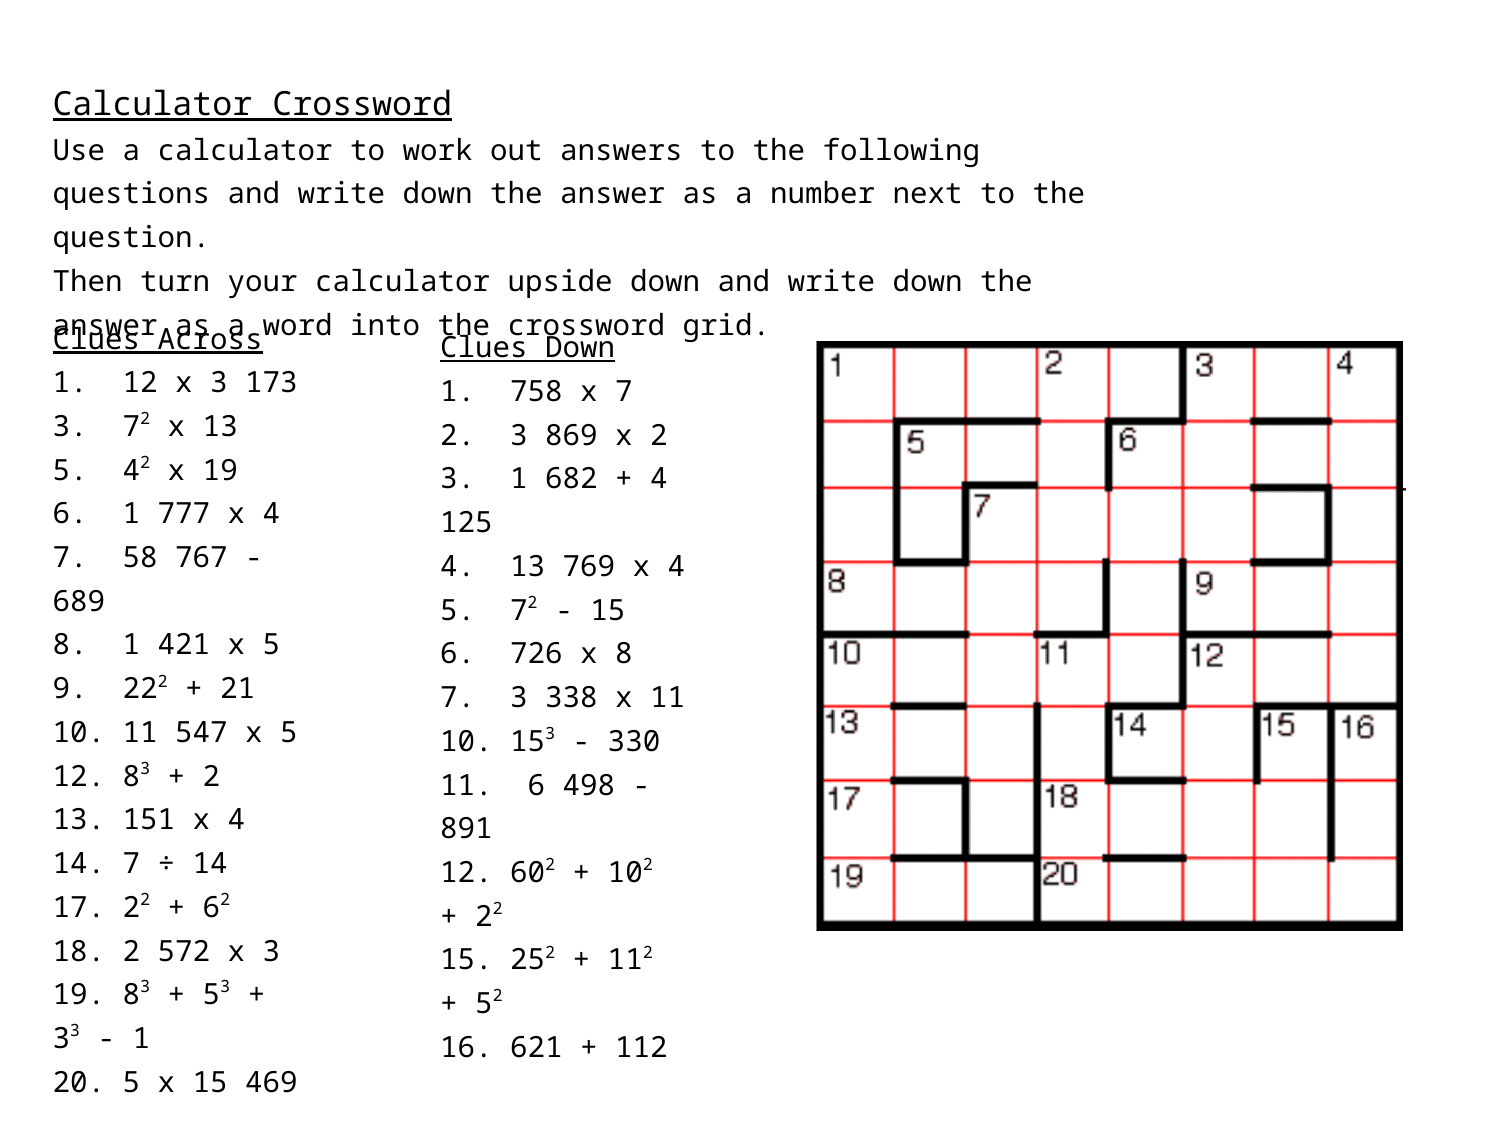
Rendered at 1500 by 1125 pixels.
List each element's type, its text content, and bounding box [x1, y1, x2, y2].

text_box Clues Across 1. 12 x 3 173 3. 72 x 13 5. 42 x 19 6. 1 777 x 4 7. 58 767 - 689 8. 1 421 x 5 9. 222 + 21 10. 11 547 x 5 12. 83 + 2 13. 151 x 4 14. 7 ÷ 14 17. 22 + 62 18. 2 572 x 3 19. 83 + 53 + 33 - 1 20. 5 x 15 469 [37, 312, 325, 1072]
text_box Calculator Crossword Use a calculator to work out answers to the following questions and write down the answer as a number next to the question. Then turn your calculator upside down and write down the answer as a word into the crossword grid. [37, 75, 1150, 298]
text_box Clues Down 1. 758 x 7 2. 3 869 x 2 3. 1 682 + 4 125 4. 13 769 x 4 5. 72 - 15 6. 726 x 8 7. 3 338 x 11 10. 153 - 330 11. 6 498 - 891 12. 602 + 102 + 22 15. 252 + 112 + 52 16. 621 + 112 [425, 312, 700, 957]
slide_number [112, 1025, 425, 1100]
picture [812, 337, 1409, 938]
footer [512, 1025, 988, 1100]
